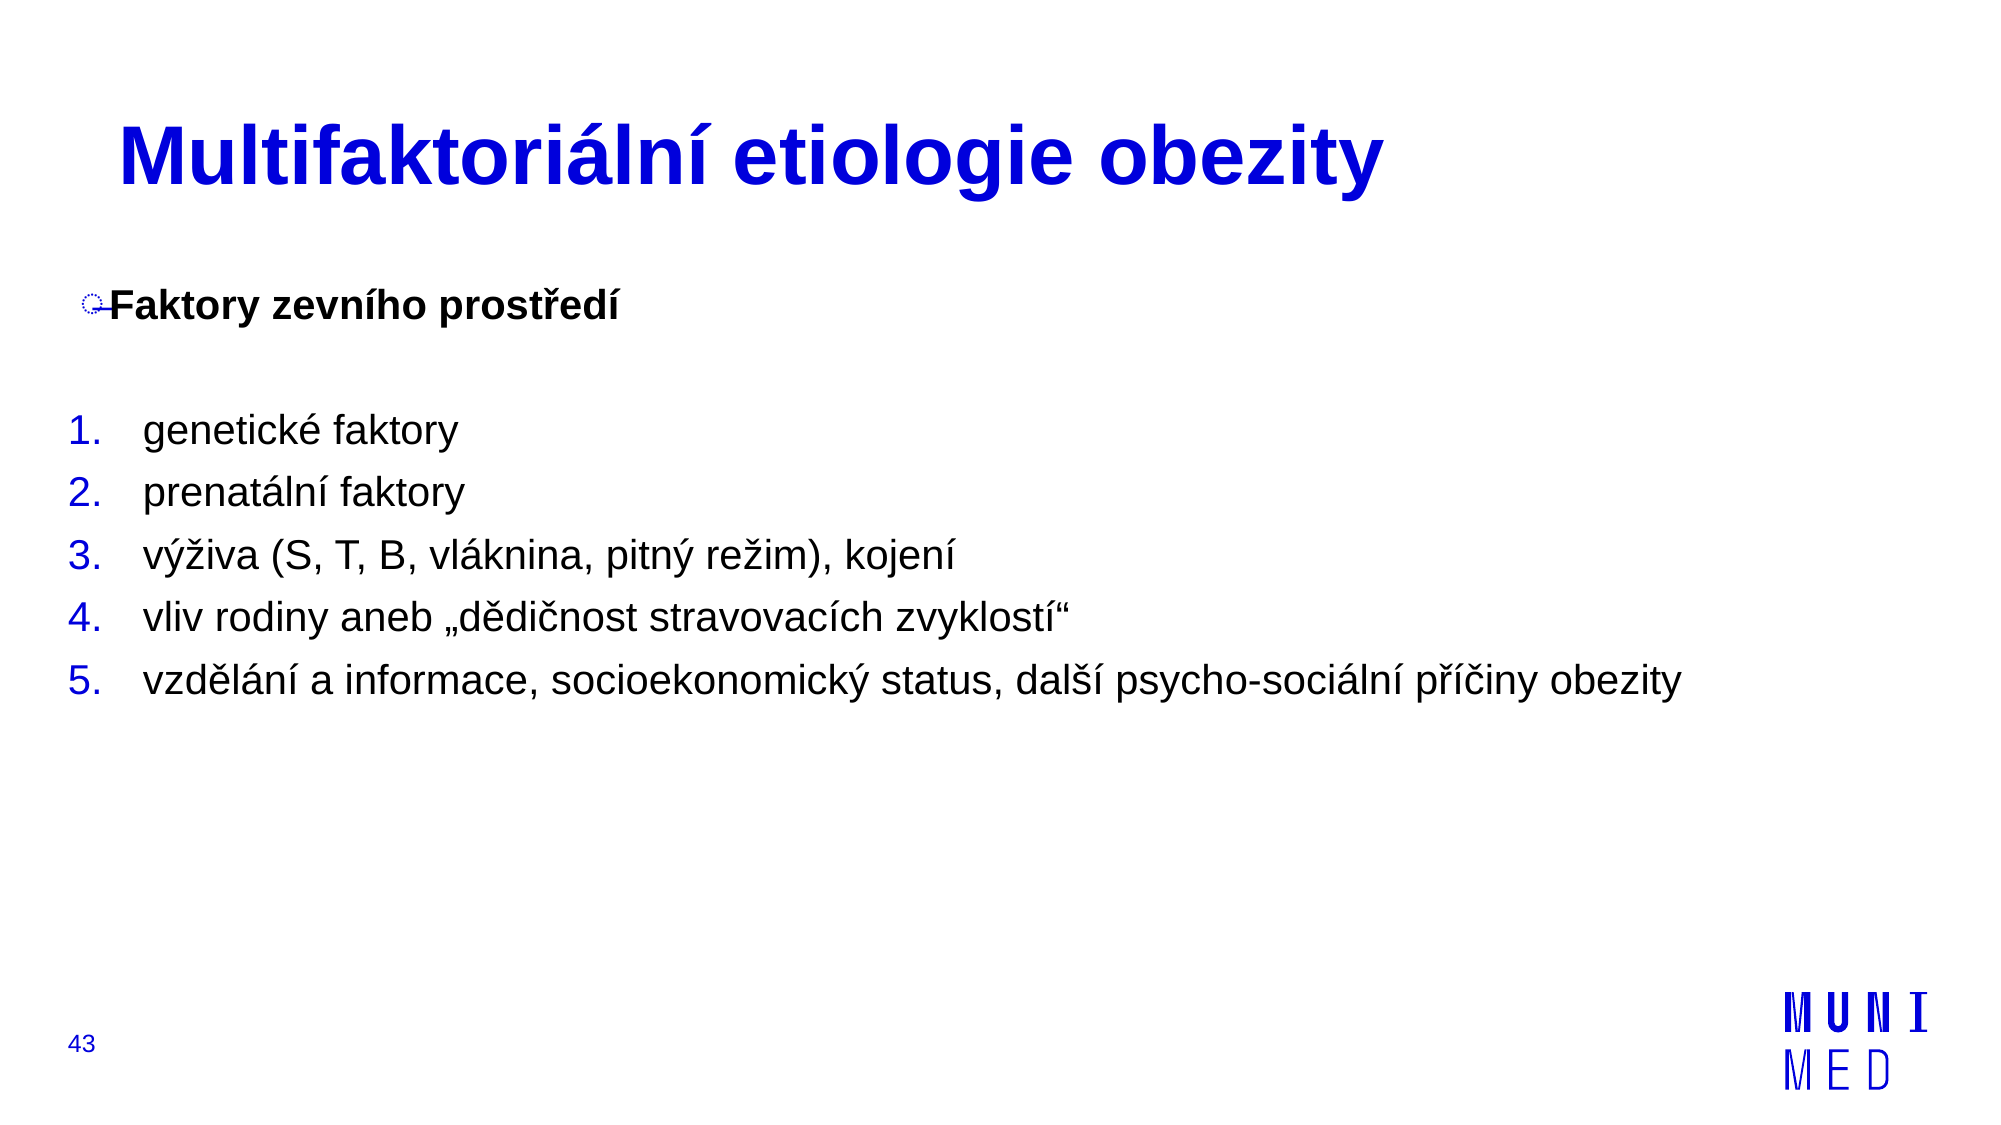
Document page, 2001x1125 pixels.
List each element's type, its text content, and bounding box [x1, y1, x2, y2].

list Faktory zevního prostředí genetické faktory prenatální faktory výživa (S, T, B, vláknina, pitný režim), kojení vliv rodiny aneb „dědičnost stravovacích zvyklostí“ vzdělání a informace, socioekonomický status, další psycho-sociální příčiny obezity [67, 277, 1883, 957]
slide_number 43 [67, 1021, 110, 1063]
title Multifaktoriální etiologie obezity [118, 118, 1883, 193]
